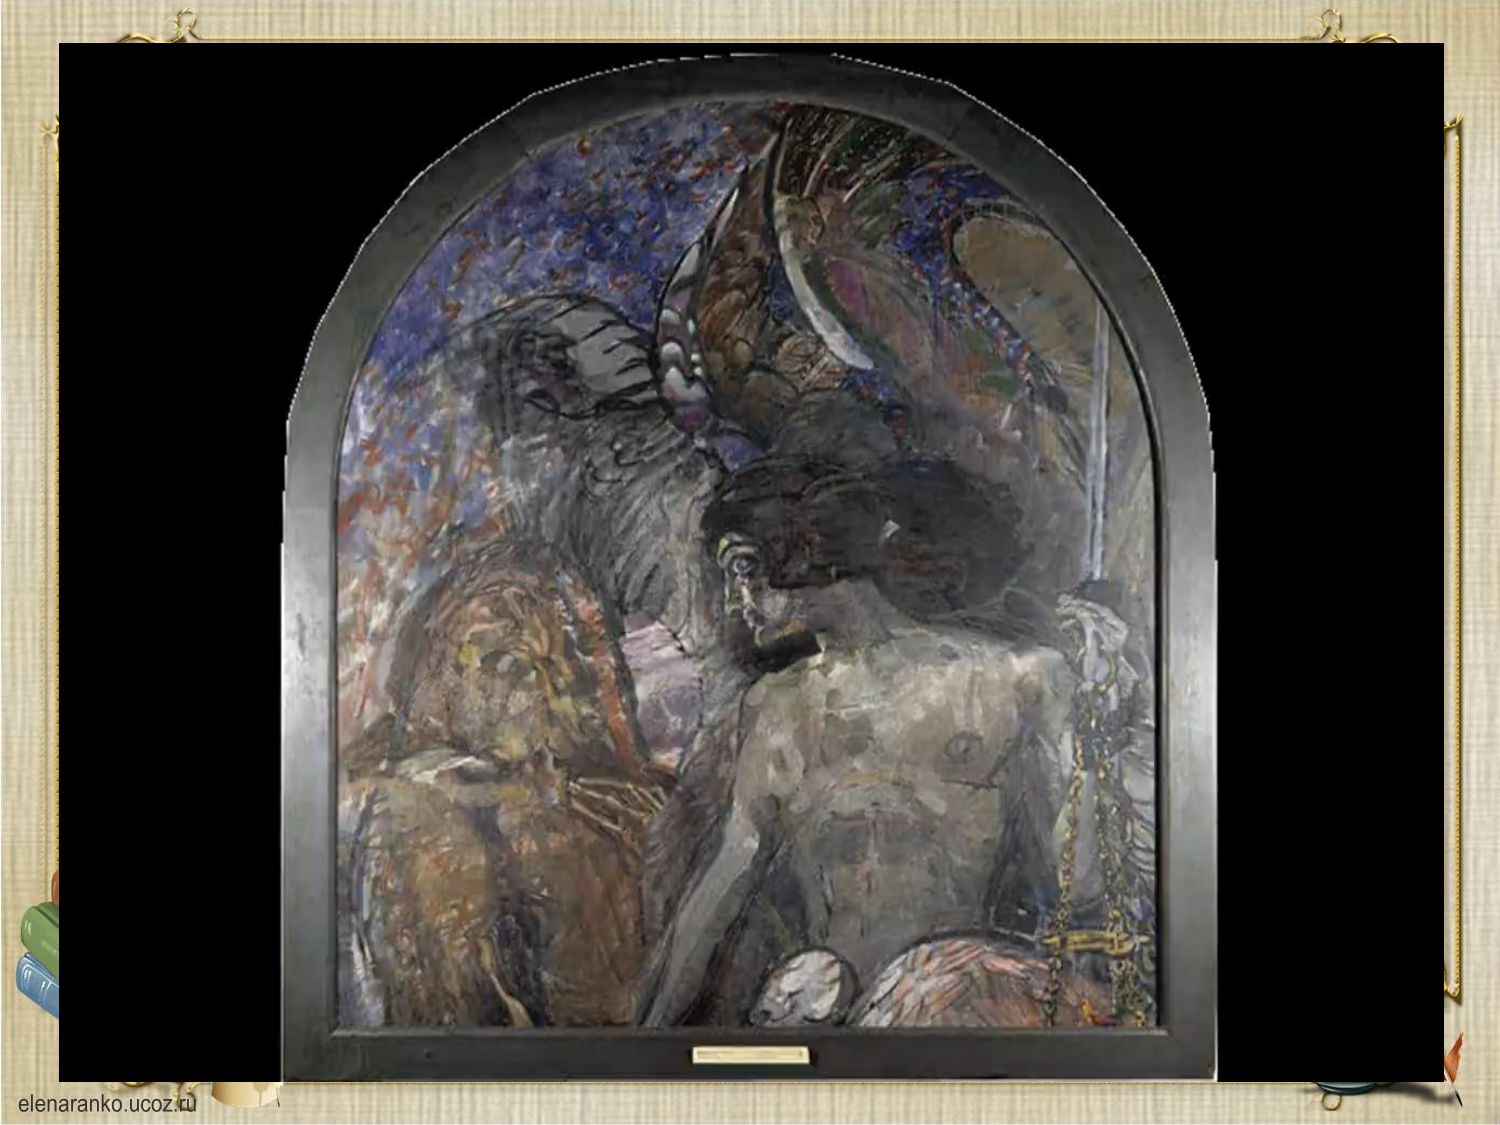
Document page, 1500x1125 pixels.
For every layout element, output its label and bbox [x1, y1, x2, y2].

list [58, 42, 1446, 1083]
picture [0, 0, 1500, 1125]
